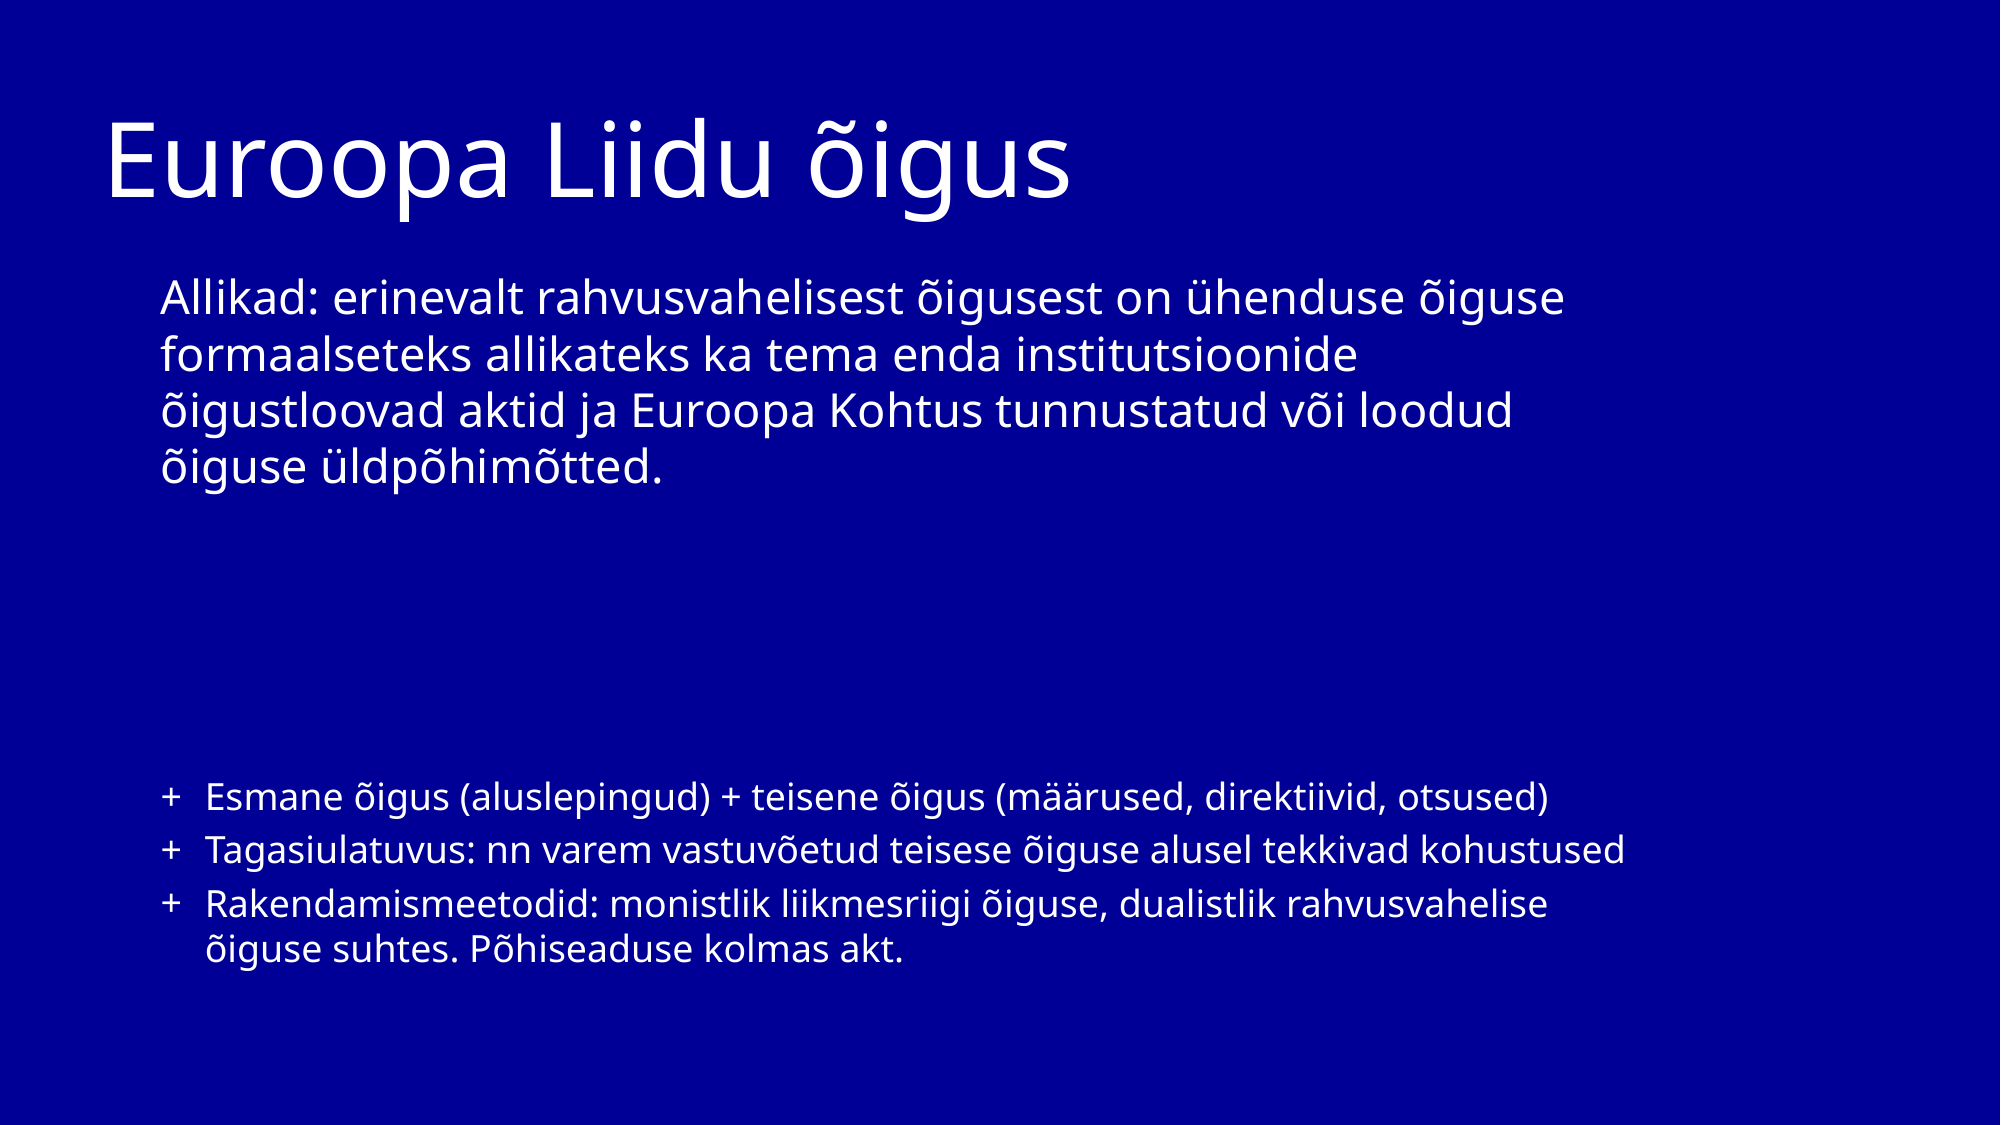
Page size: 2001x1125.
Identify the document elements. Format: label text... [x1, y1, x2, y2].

list Allikad: erinevalt rahvusvahelisest õigusest on ühenduse õiguse formaalseteks allikateks ka tema enda institutsioonide õigustloovad aktid ja Euroopa Kohtus tunnustatud või loodud õiguse üldpõhimõtted. [102, 267, 1652, 563]
list Esmane õigus (aluslepingud) + teisene õigus (määrused, direktiivid, otsused) Tagasiulatuvus: nn varem vastuvõetud teisese õiguse alusel tekkivad kohustused Rakendamismeetodid: monistlik liikmesriigi õiguse, dualistlik rahvusvahelise õiguse suhtes. Põhiseaduse kolmas akt. [102, 655, 1652, 1024]
title Euroopa Liidu õigus [102, 108, 1652, 267]
